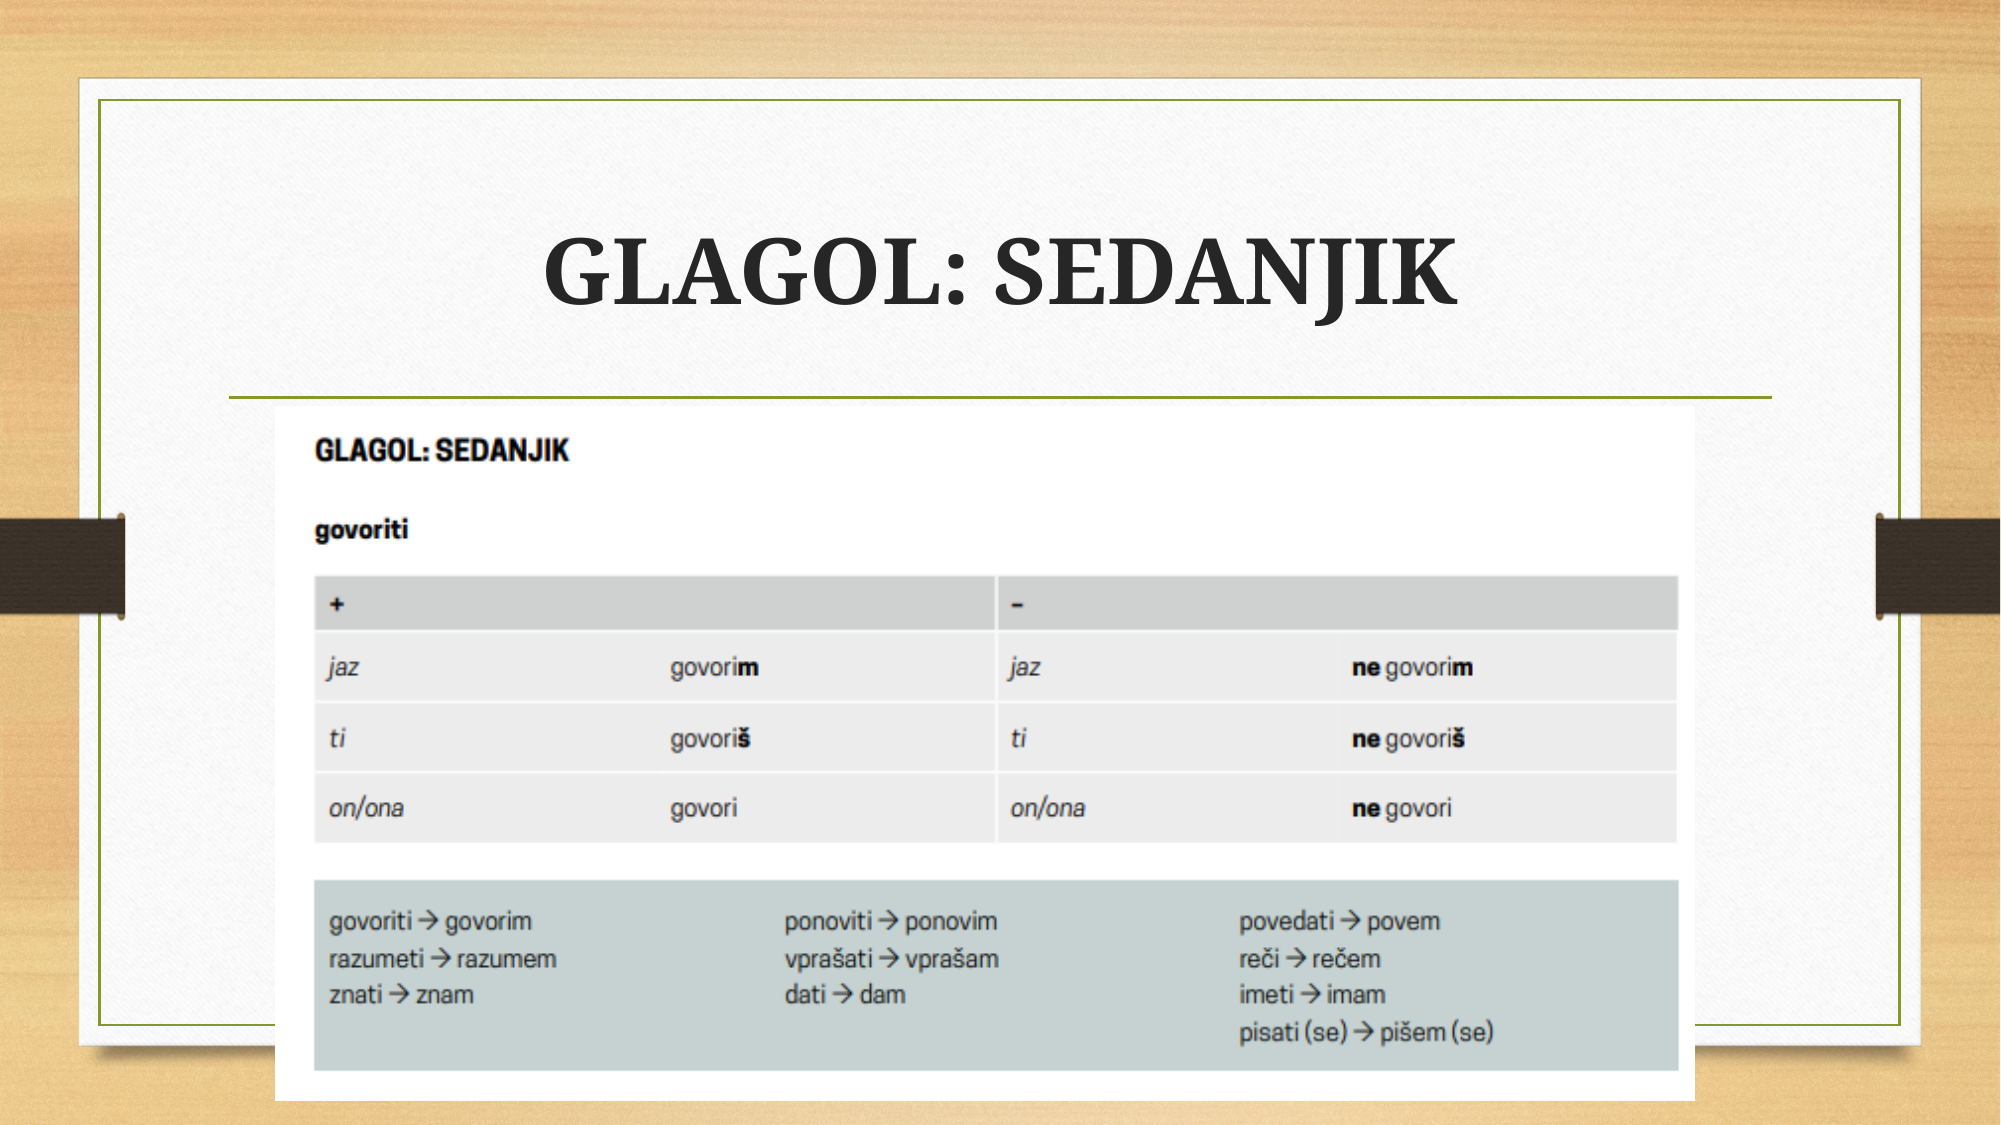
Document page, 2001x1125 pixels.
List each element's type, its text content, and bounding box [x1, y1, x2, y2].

title GLAGOL: SEDANJIK [212, 161, 1788, 375]
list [274, 406, 1695, 1101]
picture [0, 0, 2001, 1125]
